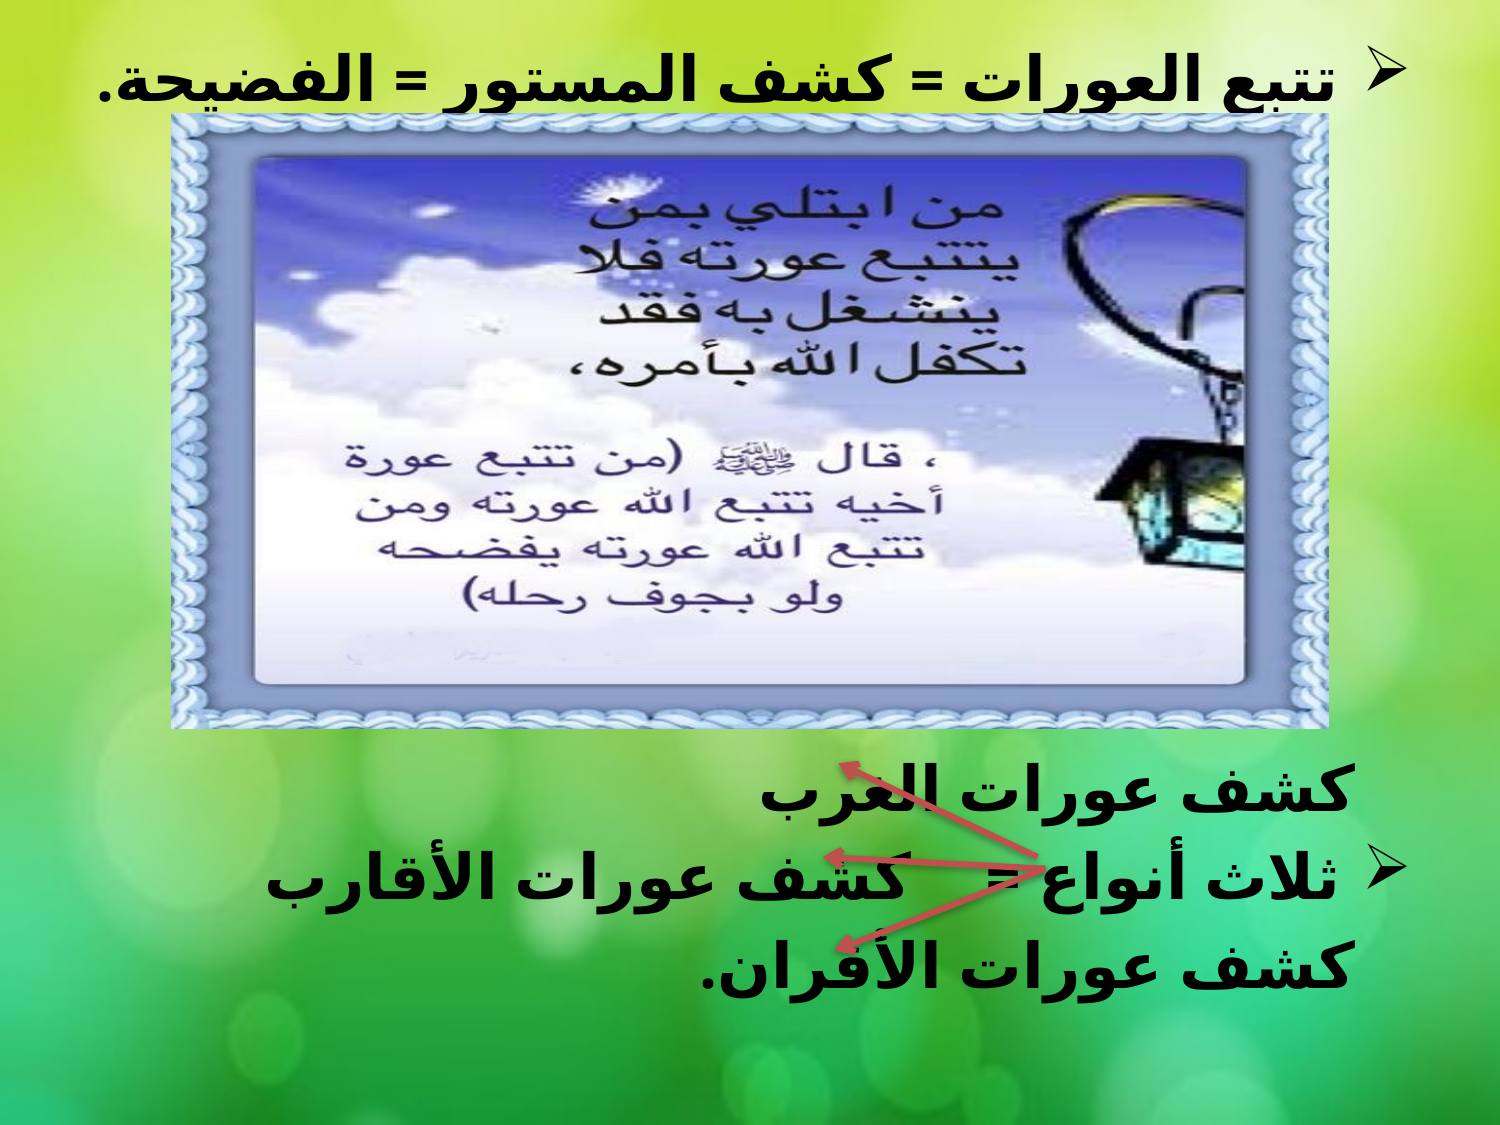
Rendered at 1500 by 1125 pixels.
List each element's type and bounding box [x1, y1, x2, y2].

picture [0, 0, 1500, 1125]
text_box [834, 868, 1046, 951]
text_box [822, 856, 1046, 869]
text_box [838, 762, 1038, 855]
